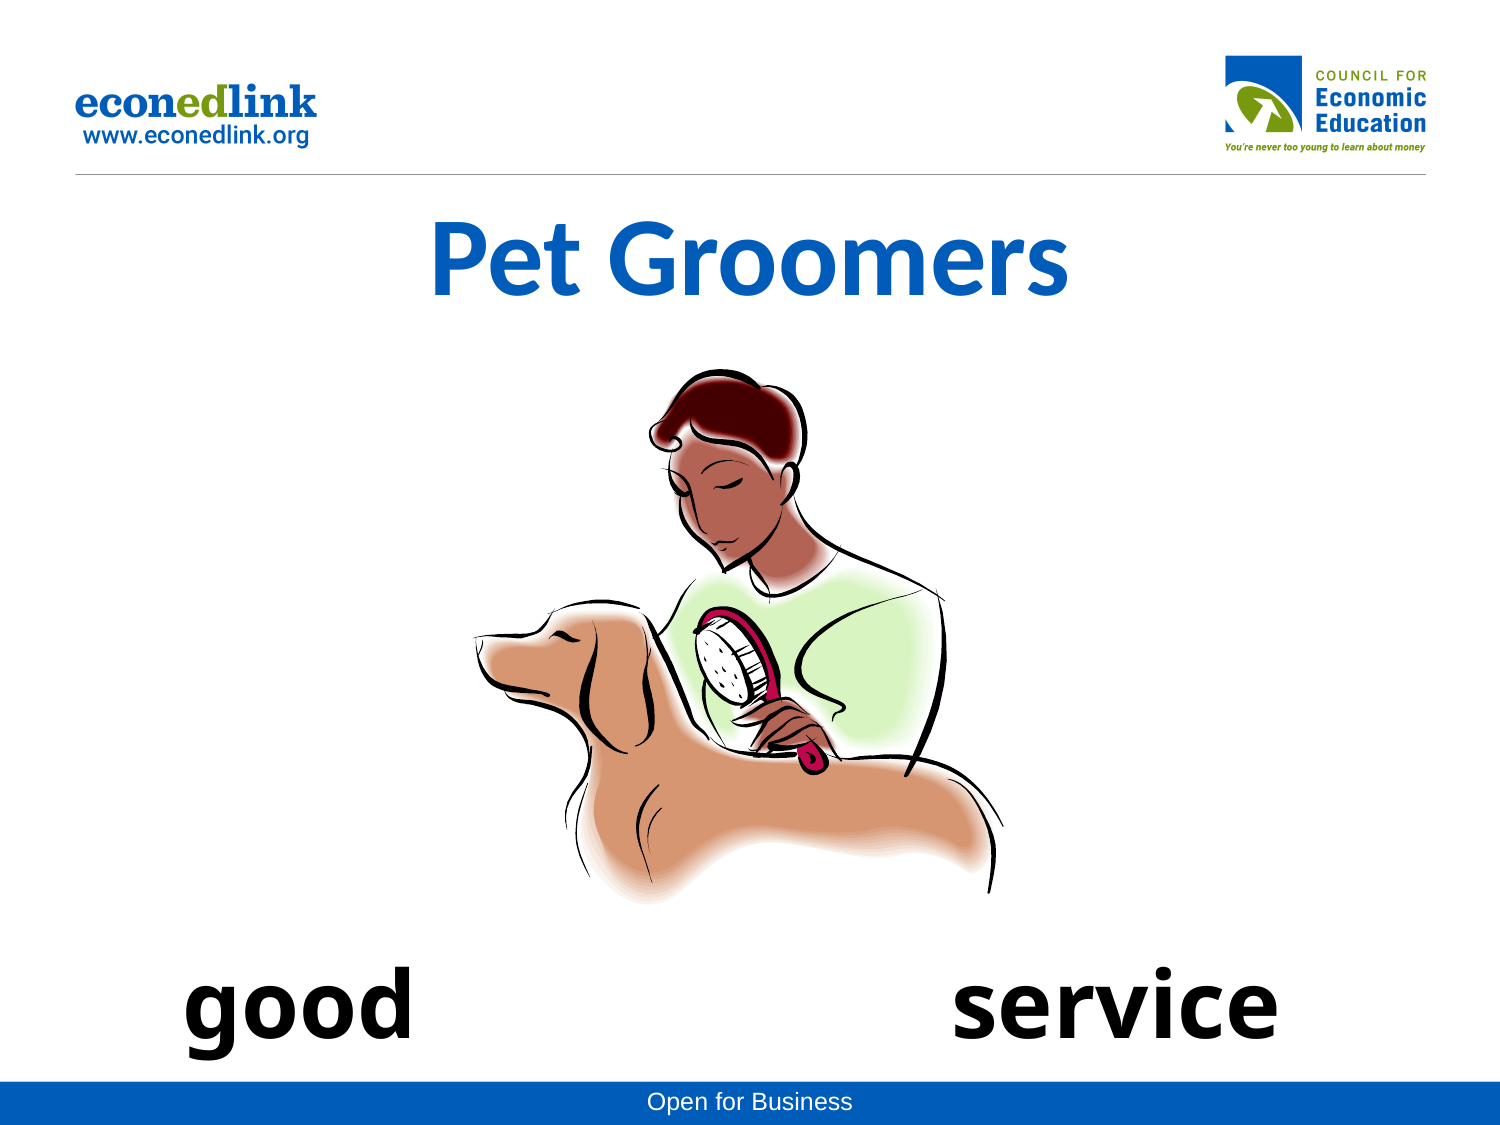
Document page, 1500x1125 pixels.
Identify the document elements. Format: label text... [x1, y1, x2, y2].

picture [0, 0, 1500, 1125]
text_box Pet Groomers [414, 175, 1086, 326]
text_box good [112, 937, 488, 1065]
text_box service [884, 937, 1348, 1065]
